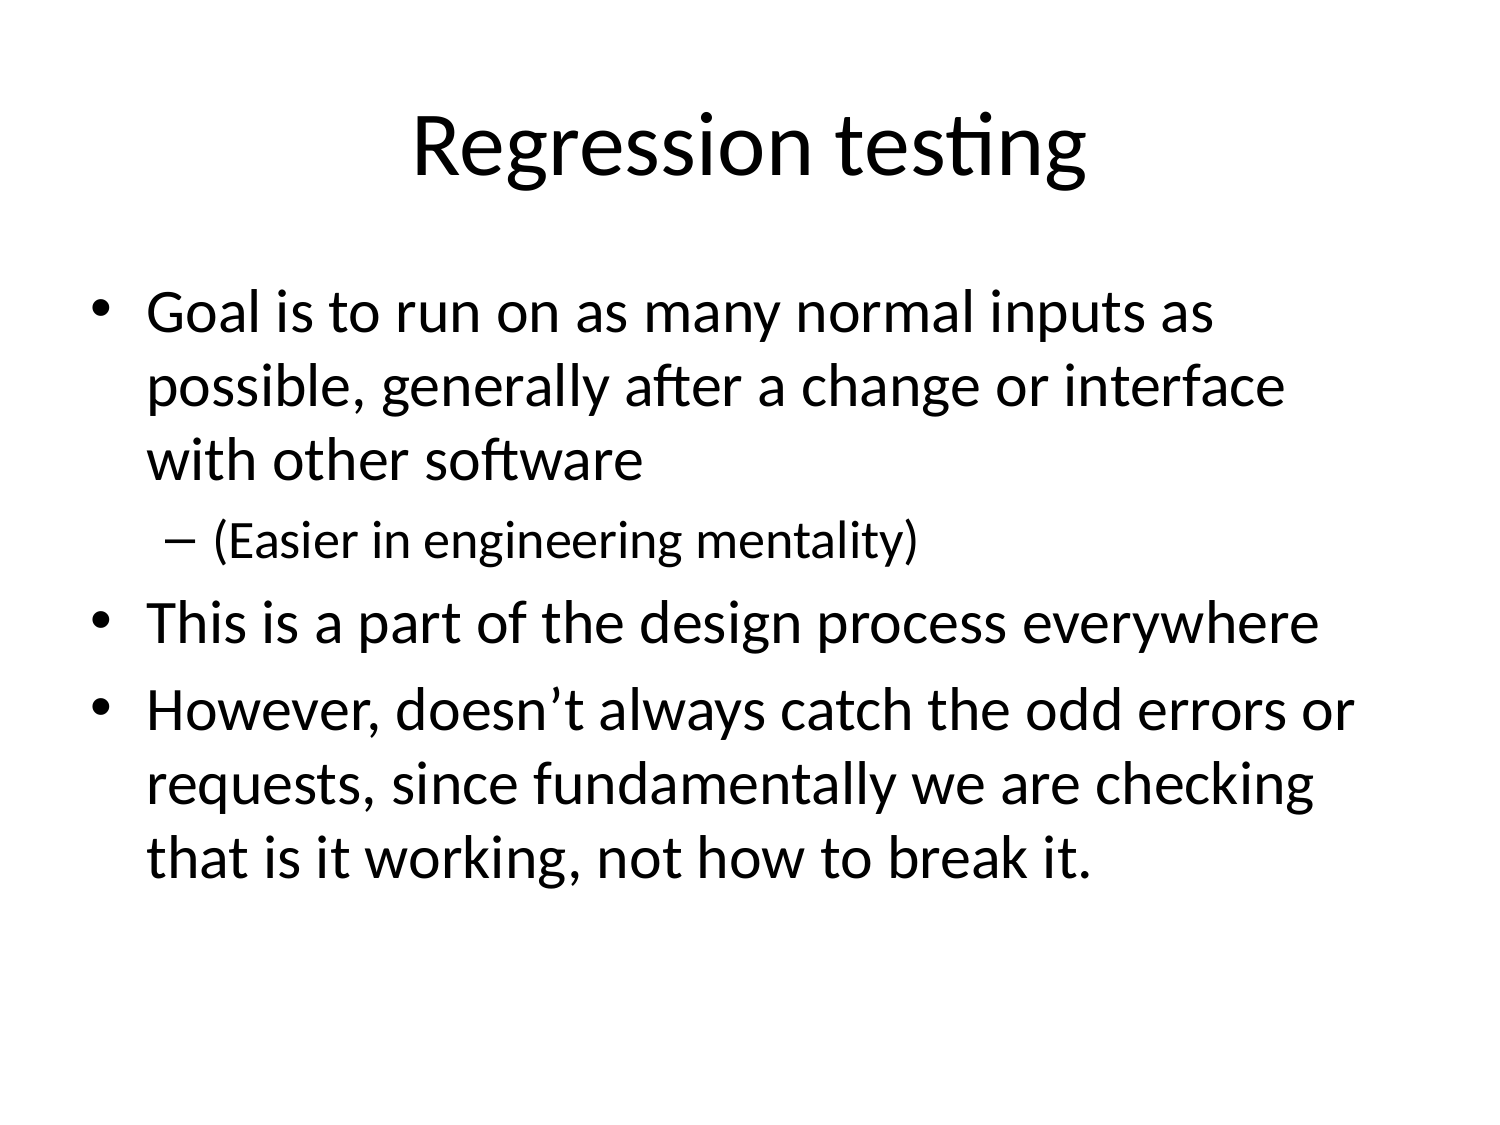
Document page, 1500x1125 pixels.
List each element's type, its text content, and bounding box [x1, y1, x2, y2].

title Regression testing [75, 45, 1425, 233]
list Goal is to run on as many normal inputs as possible, generally after a change or interface with other software (Easier in engineering mentality) This is a part of the design process everywhere However, doesn’t always catch the odd errors or requests, since fundamentally we are checking that is it working, not how to break it. [75, 262, 1425, 1005]
